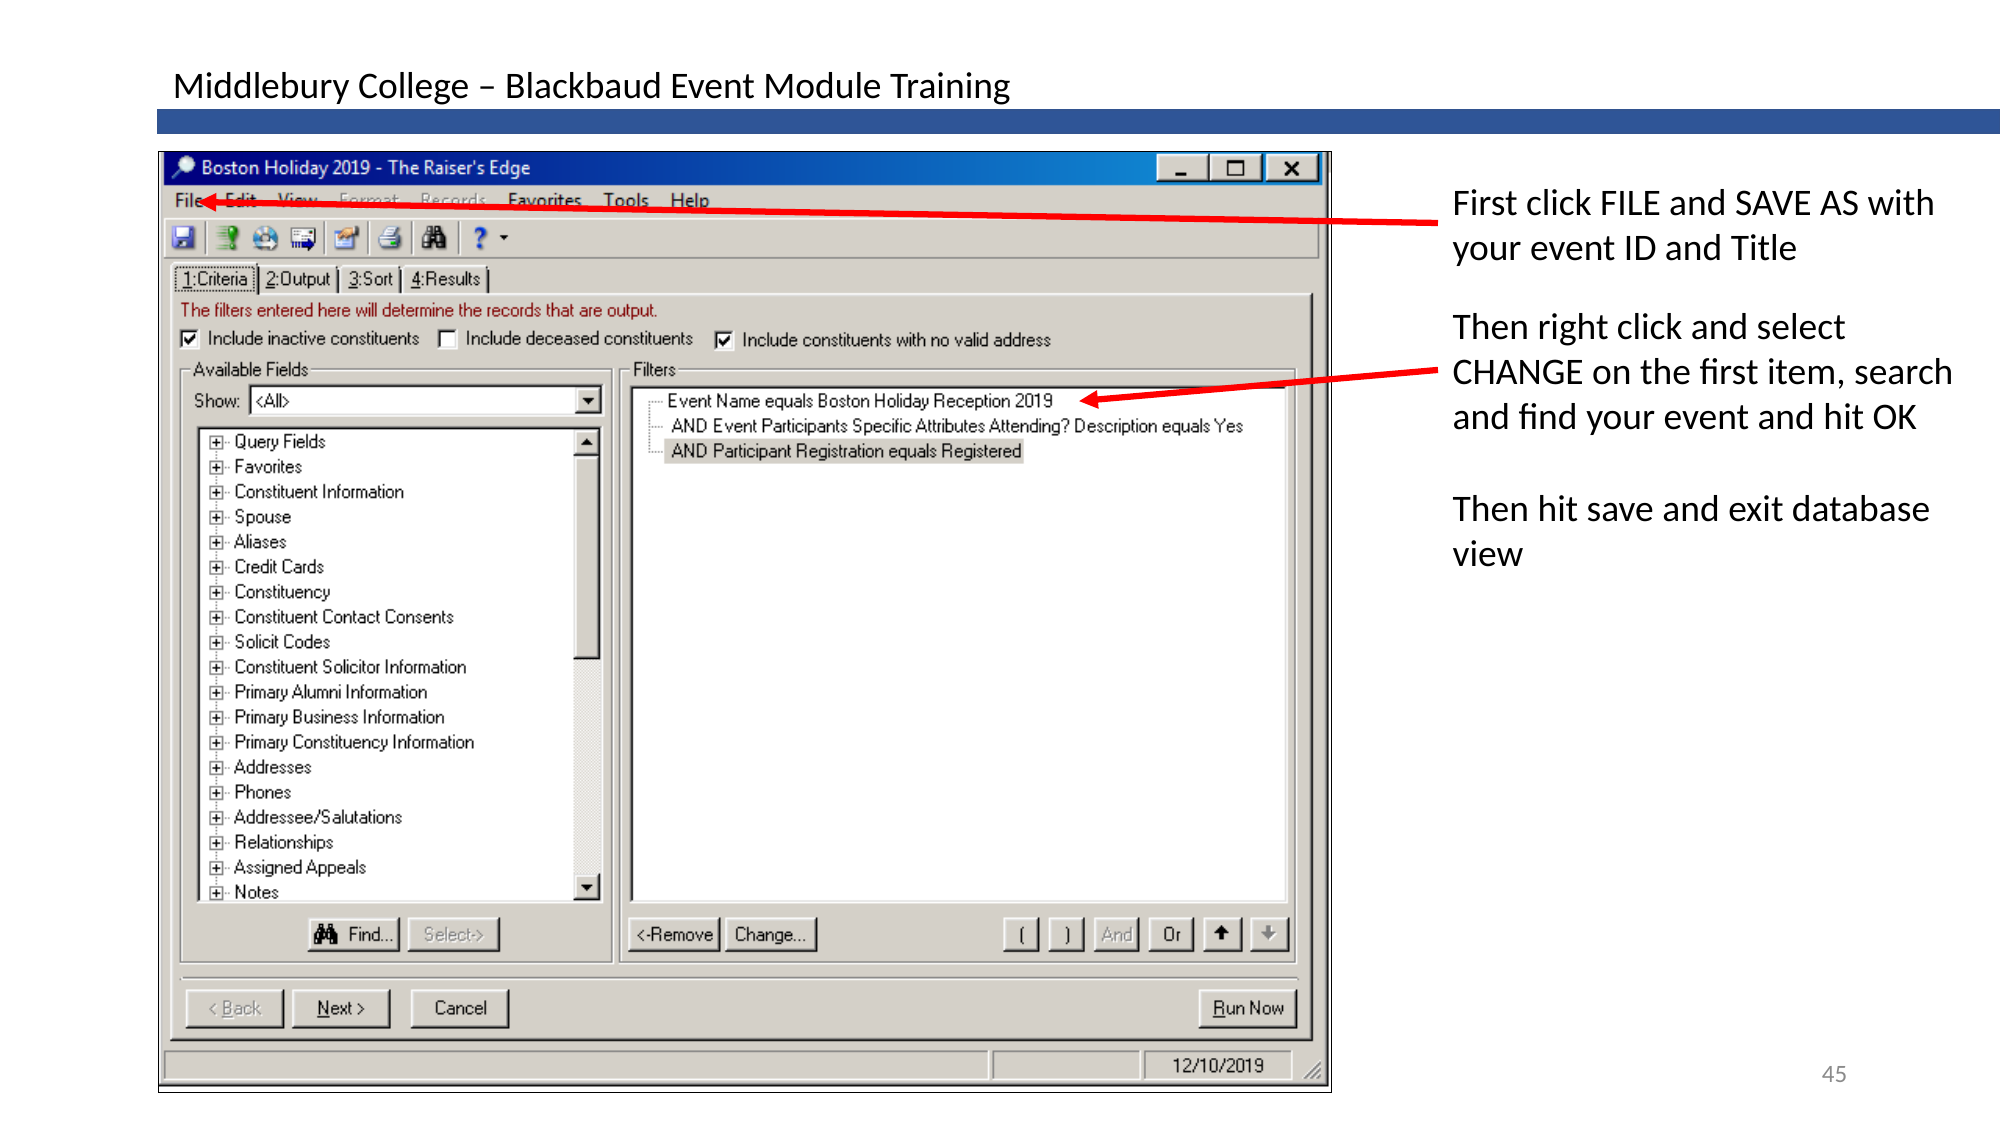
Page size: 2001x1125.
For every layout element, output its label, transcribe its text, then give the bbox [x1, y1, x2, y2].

text_box First click FILE and SAVE AS with your event ID and Title [1437, 170, 1975, 276]
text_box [1079, 370, 1438, 402]
text_box Then hit save and exit database view [1437, 476, 1975, 582]
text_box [197, 201, 1438, 224]
slide_number 45 [1412, 1042, 1863, 1103]
text_box Middlebury College – Blackbaud Event Module Training [158, 53, 1975, 114]
picture [158, 151, 1332, 1093]
text_box [157, 109, 2000, 134]
text_box Then right click and select CHANGE on the first item, search and find your event and hit OK [1437, 295, 1975, 445]
